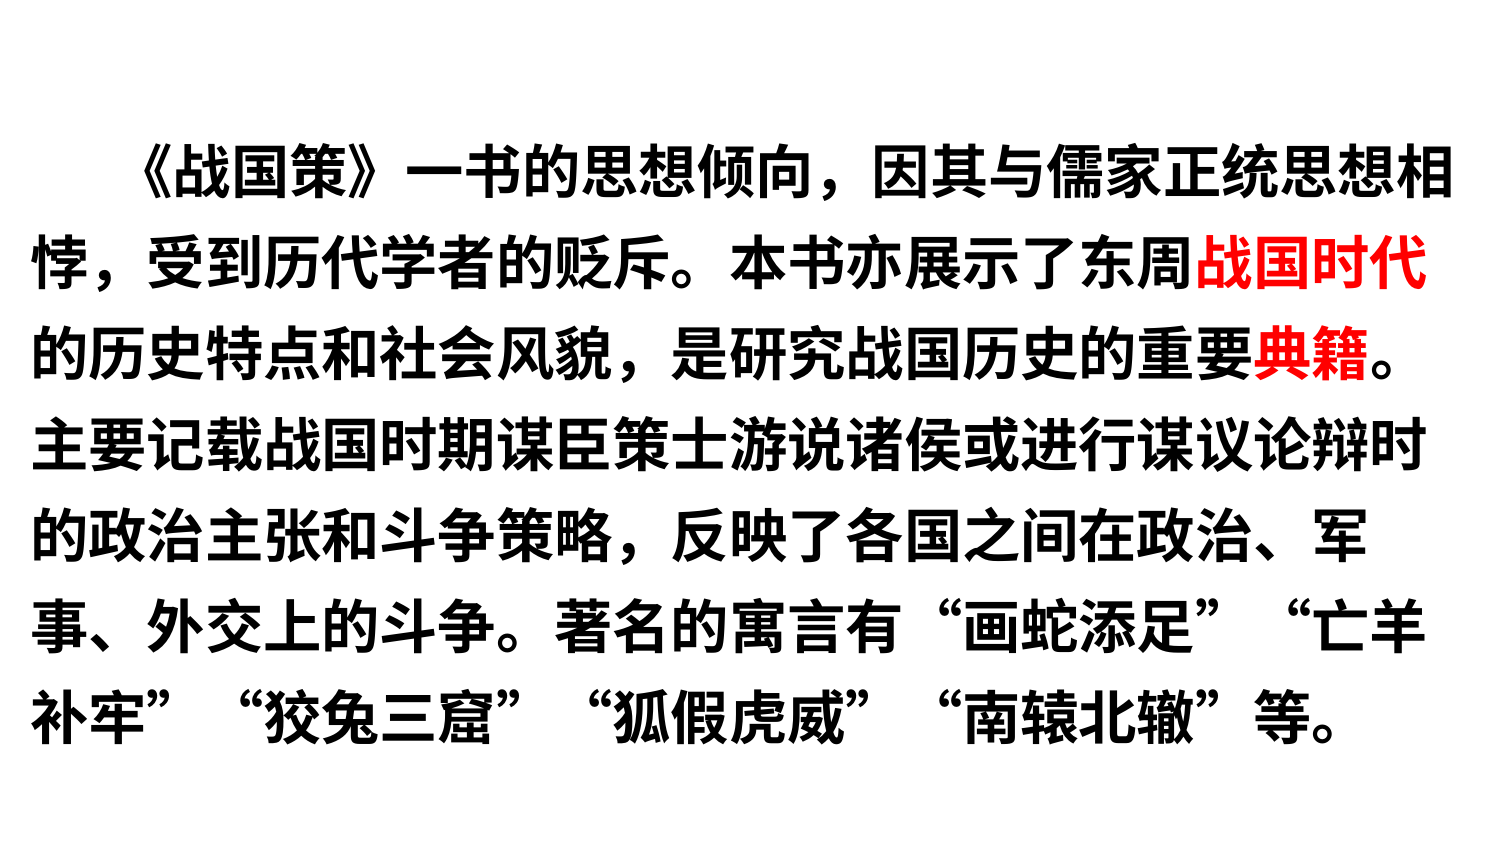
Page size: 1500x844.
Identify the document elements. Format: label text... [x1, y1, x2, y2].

text_box 《战国策》一书的思想倾向，因其与儒家正统思想相悖，受到历代学者的贬斥。本书亦展示了东周战国时代的历史特点和社会风貌，是研究战国历史的重要典籍。主要记载战国时期谋臣策士游说诸侯或进行谋议论辩时的政治主张和斗争策略，反映了各国之间在政治、军事、外交上的斗争。著名的寓言有“画蛇添足”“亡羊补牢”“狡兔三窟”“狐假虎威”“南辕北辙”等。 [15, 107, 1485, 759]
